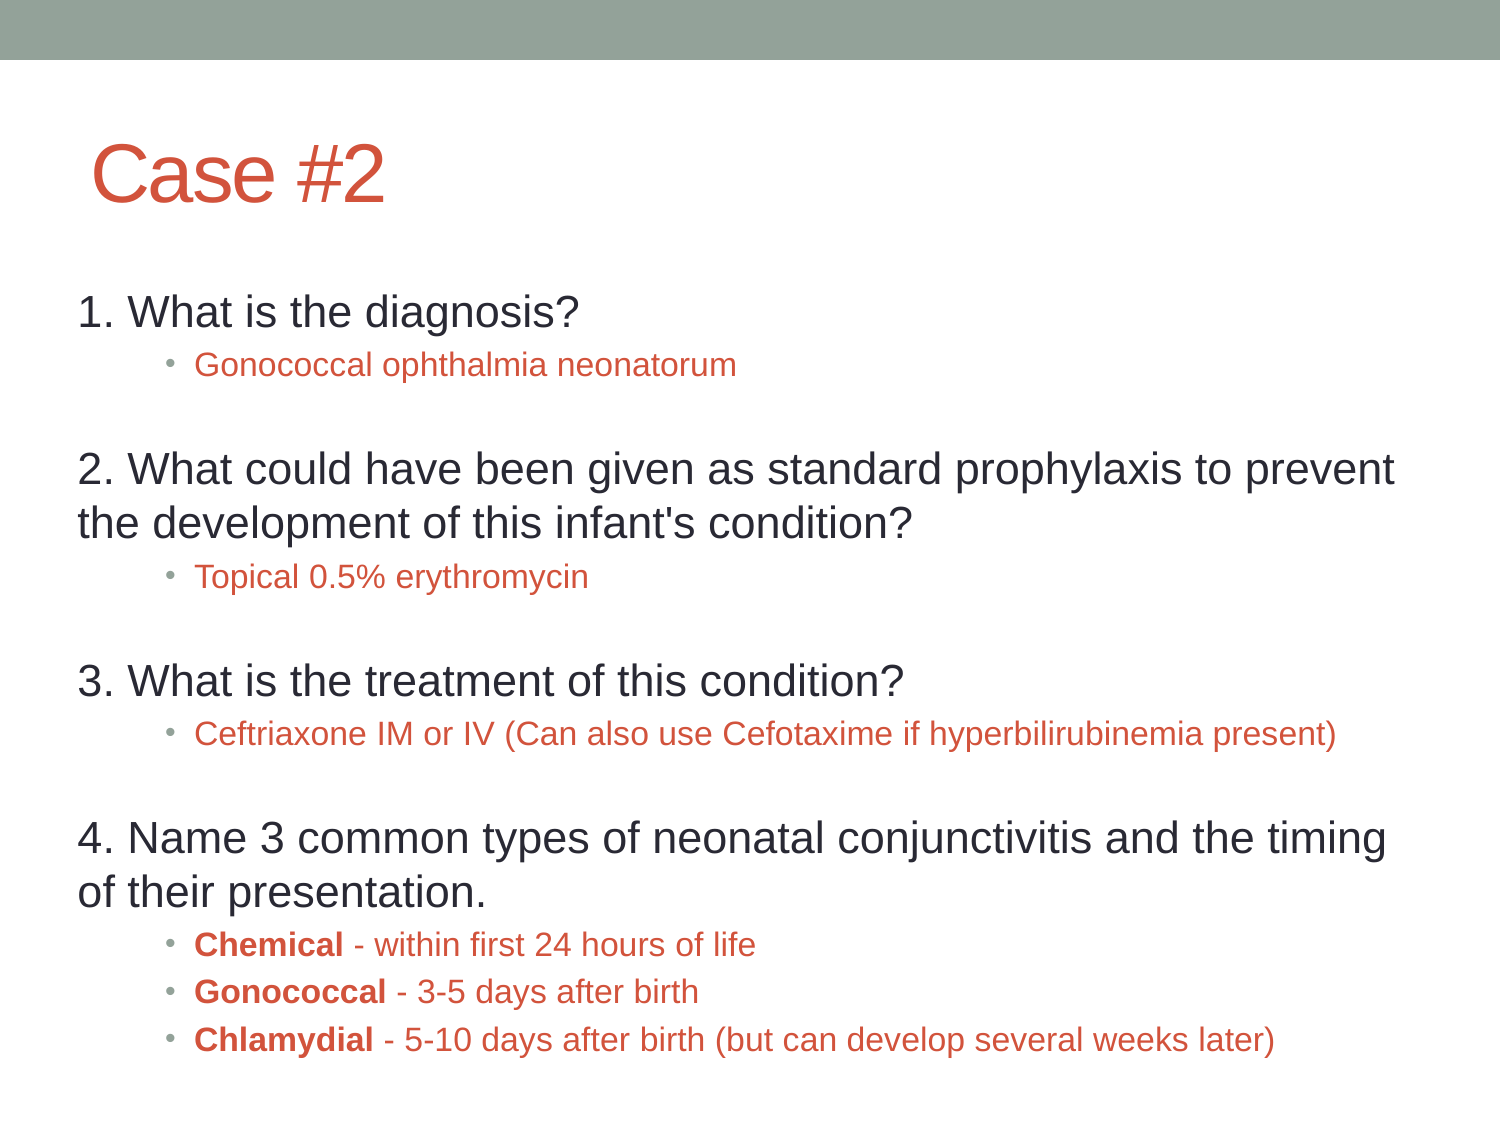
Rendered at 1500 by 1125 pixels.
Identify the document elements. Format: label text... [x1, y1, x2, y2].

title Case #2 [75, 87, 1425, 250]
list 1. What is the diagnosis? Gonococcal ophthalmia neonatorum 2. What could have been given as standard prophylaxis to prevent the development of this infant's condition? Topical 0.5% erythromycin 3. What is the treatment of this condition? Ceftriaxone IM or IV (Can also use Cefotaxime if hyperbilirubinemia present) 4. Name 3 common types of neonatal conjunctivitis and the timing of their presentation. Chemical - within first 24 hours of life Gonococcal - 3-5 days after birth Chlamydial - 5-10 days after birth (but can develop several weeks later) [62, 275, 1413, 1075]
